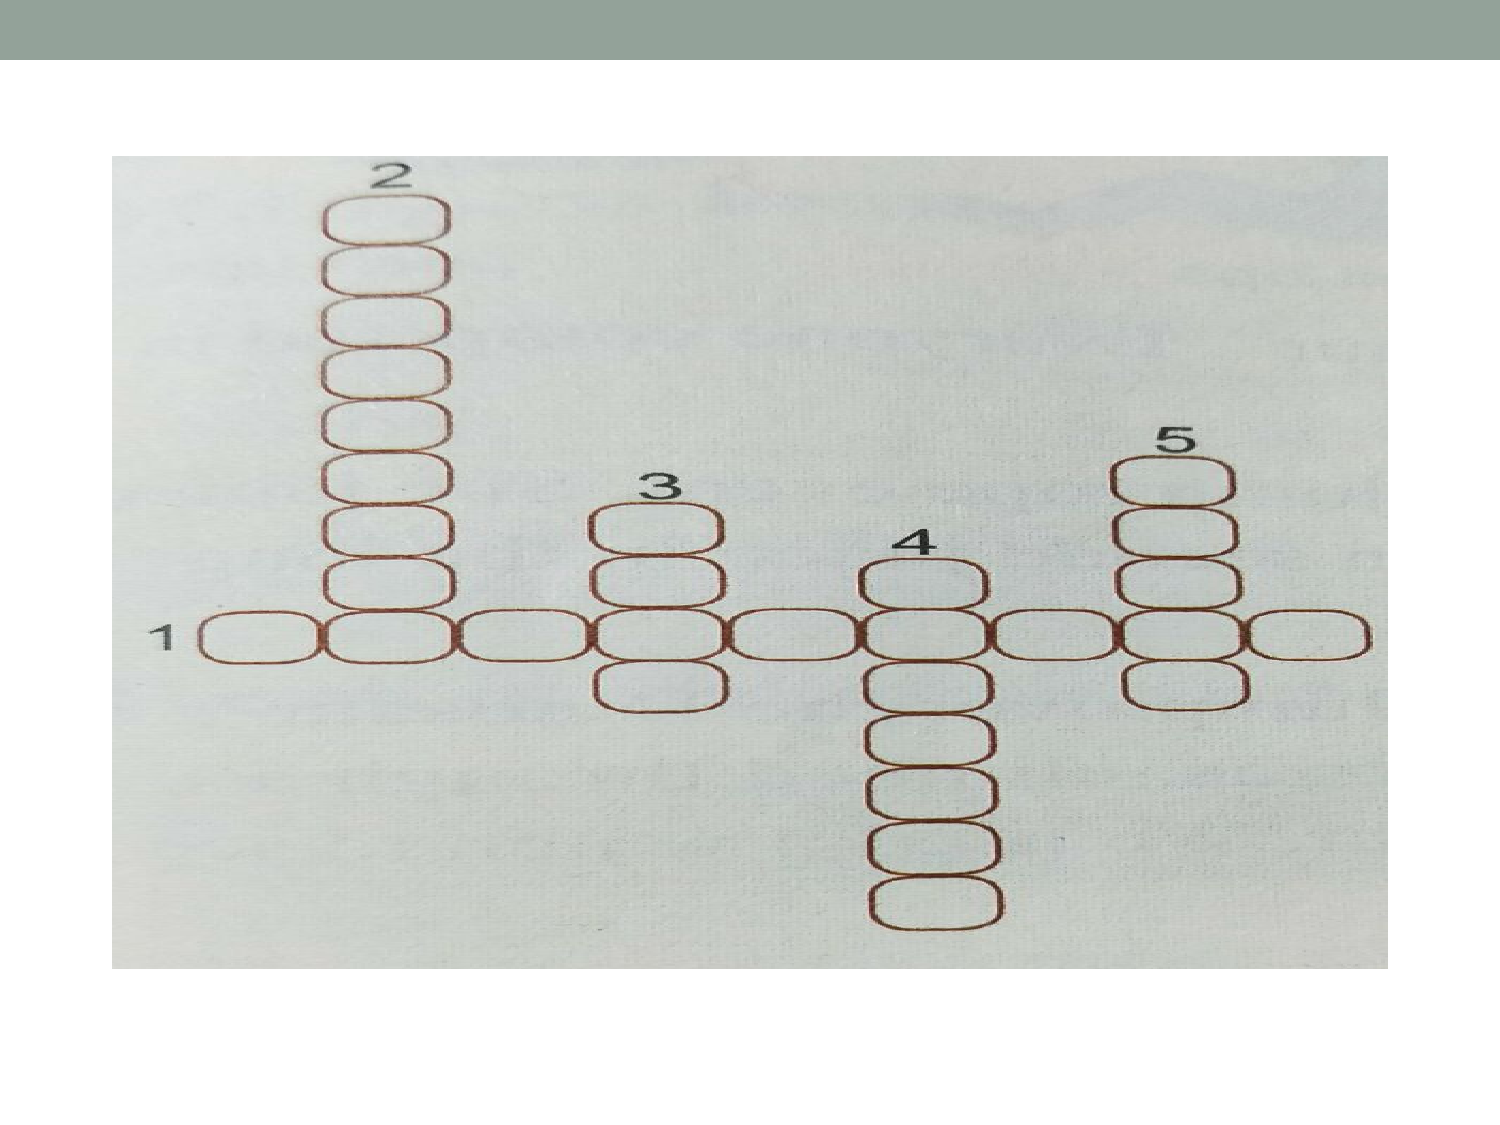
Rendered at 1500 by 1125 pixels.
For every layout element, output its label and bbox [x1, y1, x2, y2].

picture [111, 155, 1388, 969]
